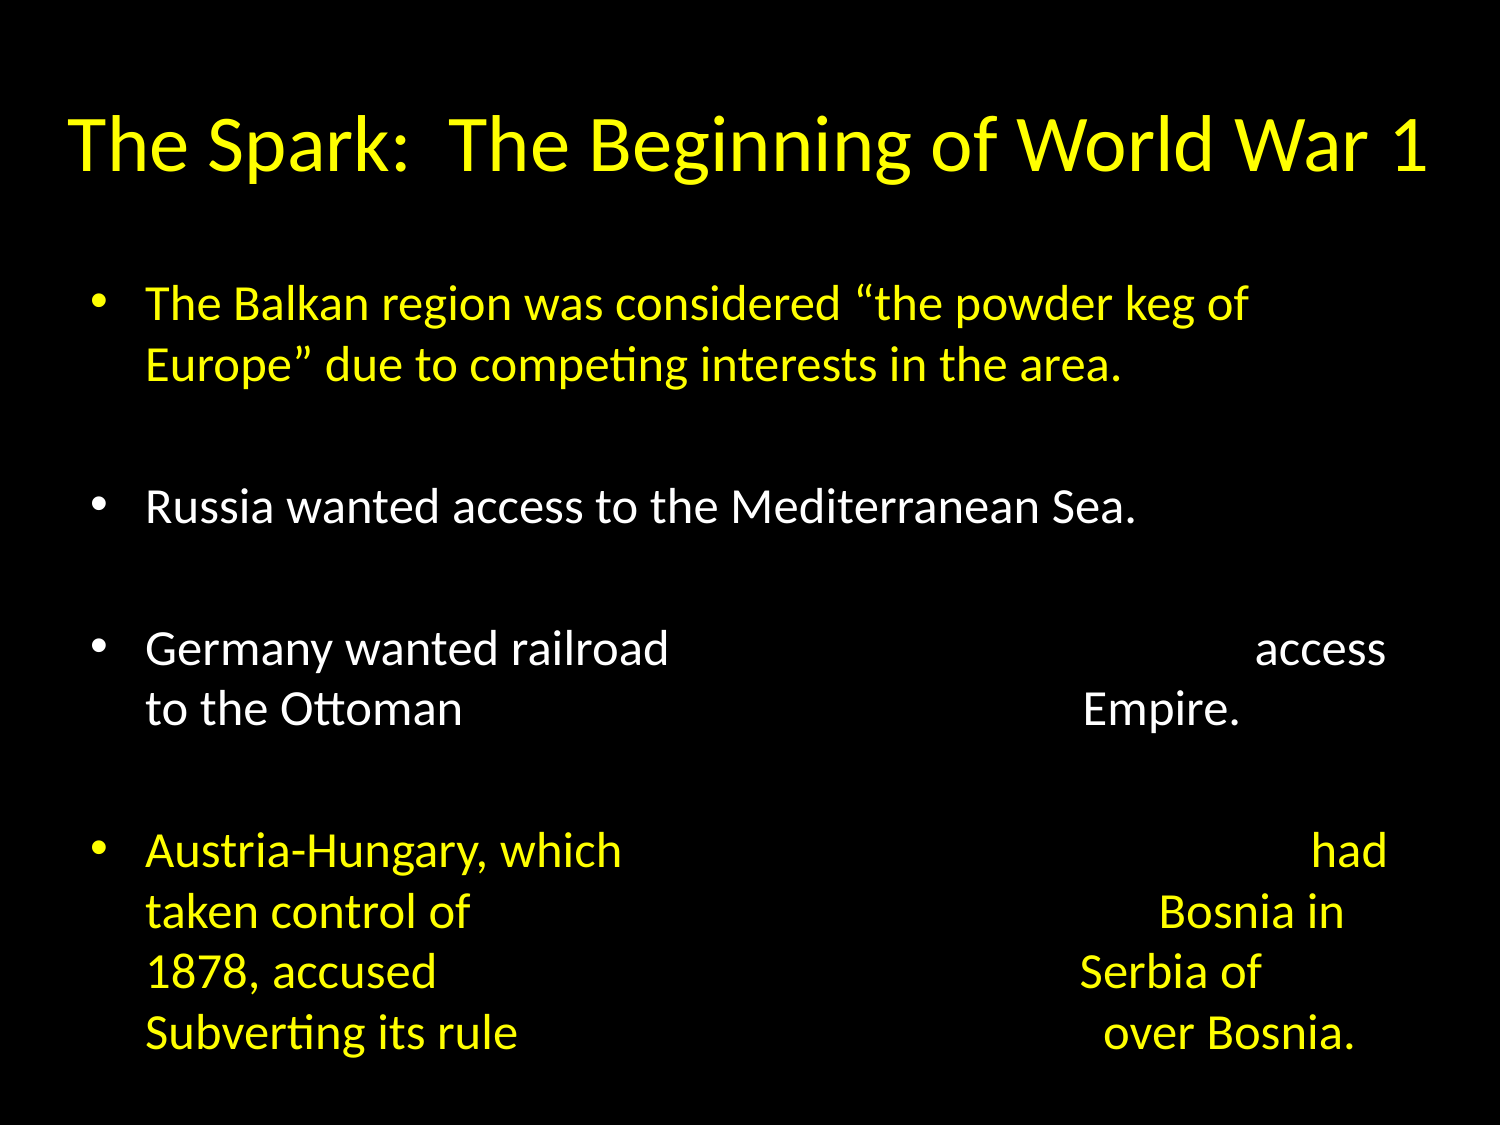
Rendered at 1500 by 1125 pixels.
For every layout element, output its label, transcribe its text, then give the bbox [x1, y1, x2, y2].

title The Spark: The Beginning of World War 1 [0, 45, 1500, 233]
list The Balkan region was considered “the powder keg of Europe” due to competing interests in the area. Russia wanted access to the Mediterranean Sea. Germany wanted railroad access to the Ottoman Empire. Austria-Hungary, which had taken control of Bosnia in 1878, accused Serbia of Subverting its rule over Bosnia. [75, 262, 1425, 1113]
